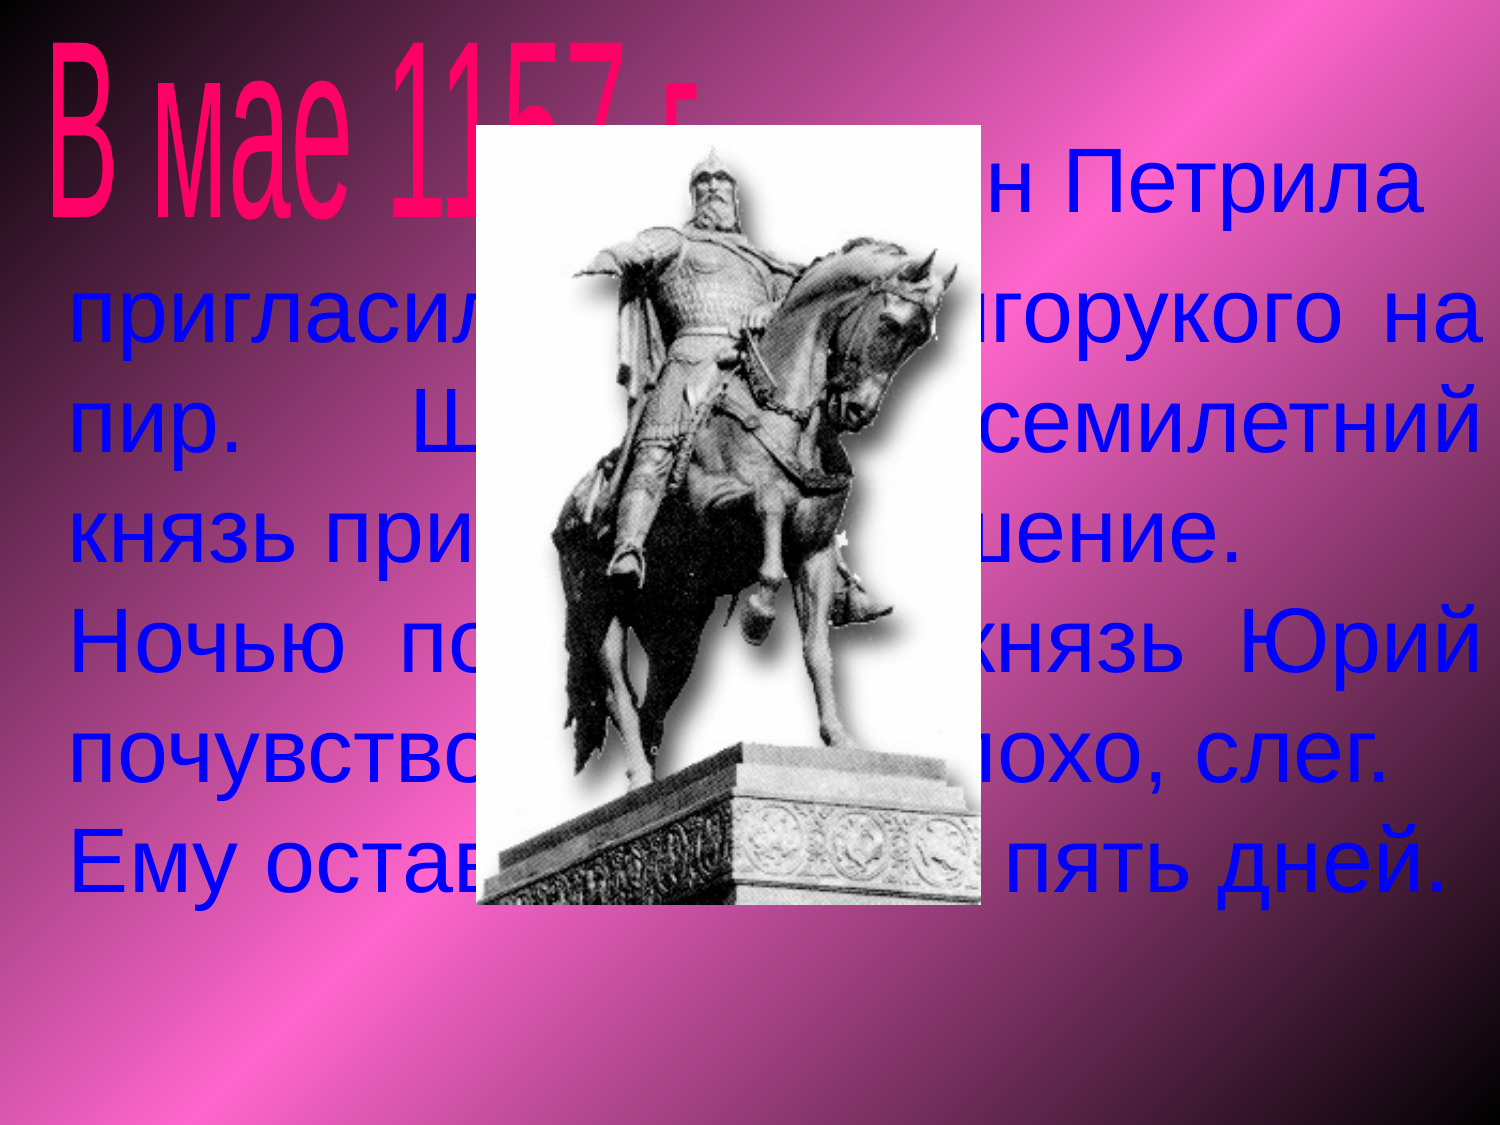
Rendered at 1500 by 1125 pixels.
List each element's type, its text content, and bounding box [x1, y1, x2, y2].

text_box боярин Петрила [716, 113, 1441, 239]
text_box пригласил Юрия Долгорукого на пир. Шестидесятисемилетний князь принял приглашение. Ночью после пира князь Юрий почувствовал себя плохо, слег. Ему оставалось жить пять дней. [53, 243, 485, 918]
text_box пригласил Юрия Долгорукого на пир. Шестидесятисемилетний князь принял приглашение. Ночью после пира князь Юрий почувствовал себя плохо, слег. Ему оставалось жить пять дней. [1022, 243, 1500, 918]
picture [476, 125, 981, 906]
